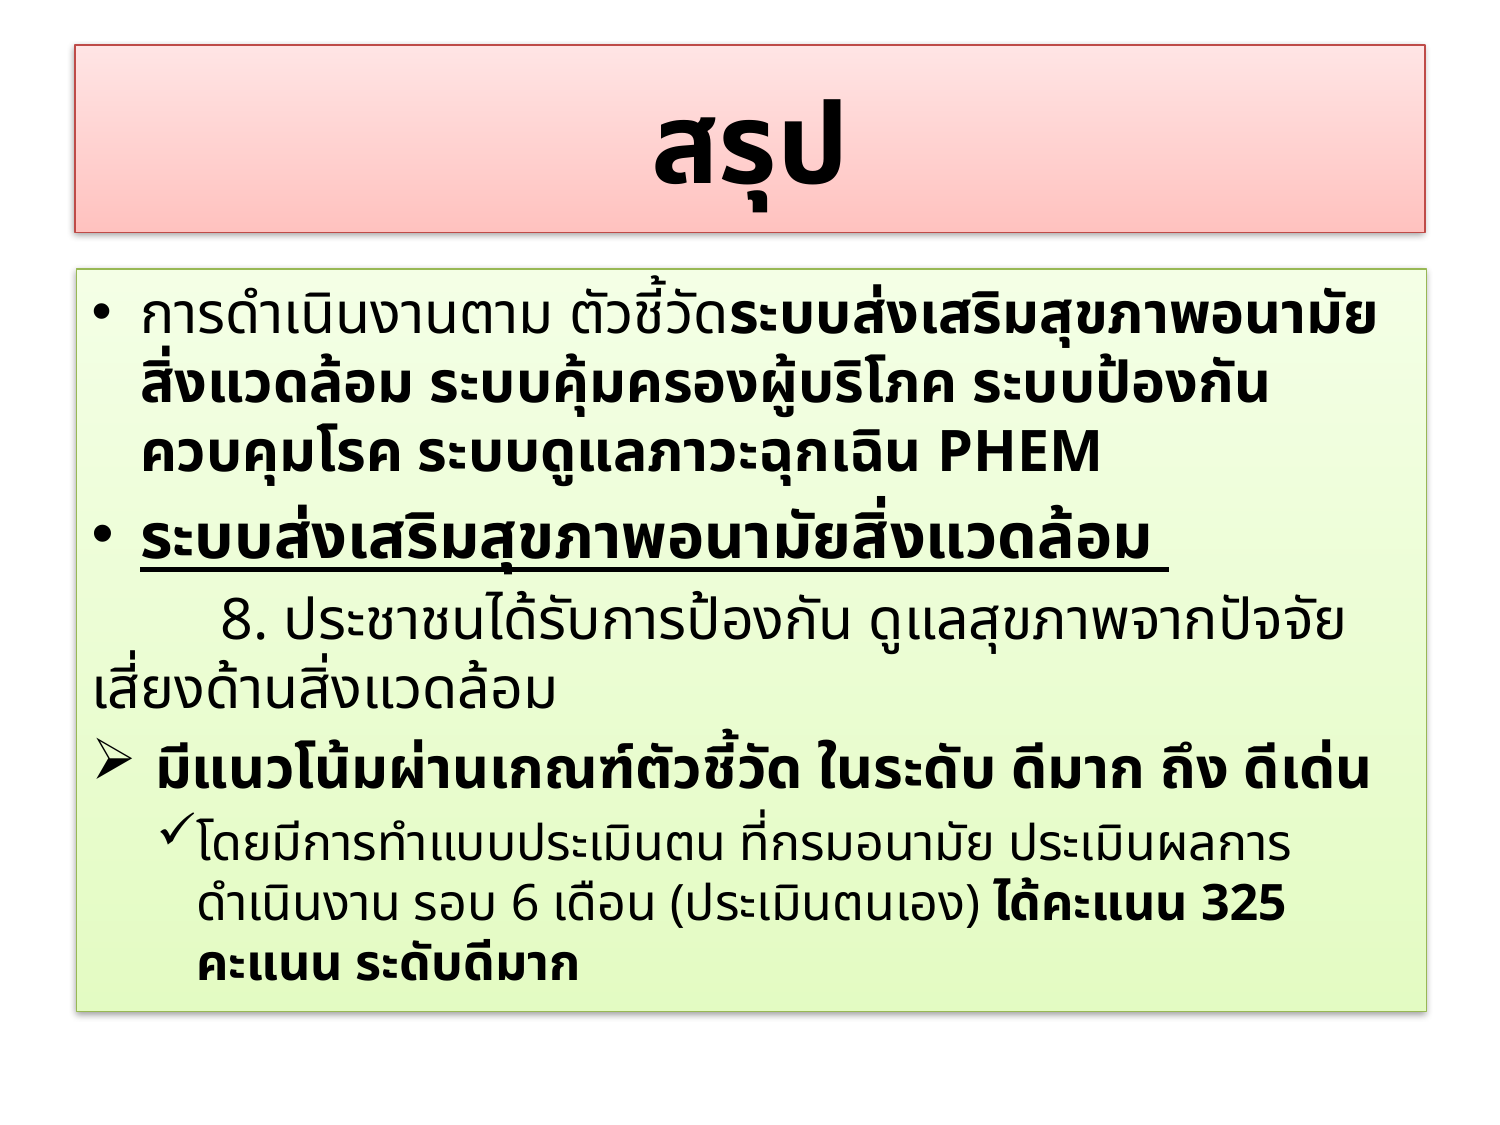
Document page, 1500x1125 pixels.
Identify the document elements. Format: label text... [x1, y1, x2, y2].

title สรุป [74, 44, 1426, 233]
list การดำเนินงานตาม ตัวชี้วัดระบบส่งเสริมสุขภาพอนามัยสิ่งแวดล้อม ระบบคุ้มครองผู้บริโภค ระบบป้องกันควบคุมโรค ระบบดูแลภาวะฉุกเฉิน PHEM ระบบส่งเสริมสุขภาพอนามัยสิ่งแวดล้อม 8. ประชาชนได้รับการป้องกัน ดูแลสุขภาพจากปัจจัยเสี่ยงด้านสิ่งแวดล้อม มีแนวโน้มผ่านเกณฑ์ตัวชี้วัด ในระดับ ดีมาก ถึง ดีเด่น โดยมีการทำแบบประเมินตน ที่กรมอนามัย ประเมินผลการดำเนินงาน รอบ 6 เดือน (ประเมินตนเอง) ได้คะแนน 325 คะแนน ระดับดีมาก [76, 268, 1427, 1012]
